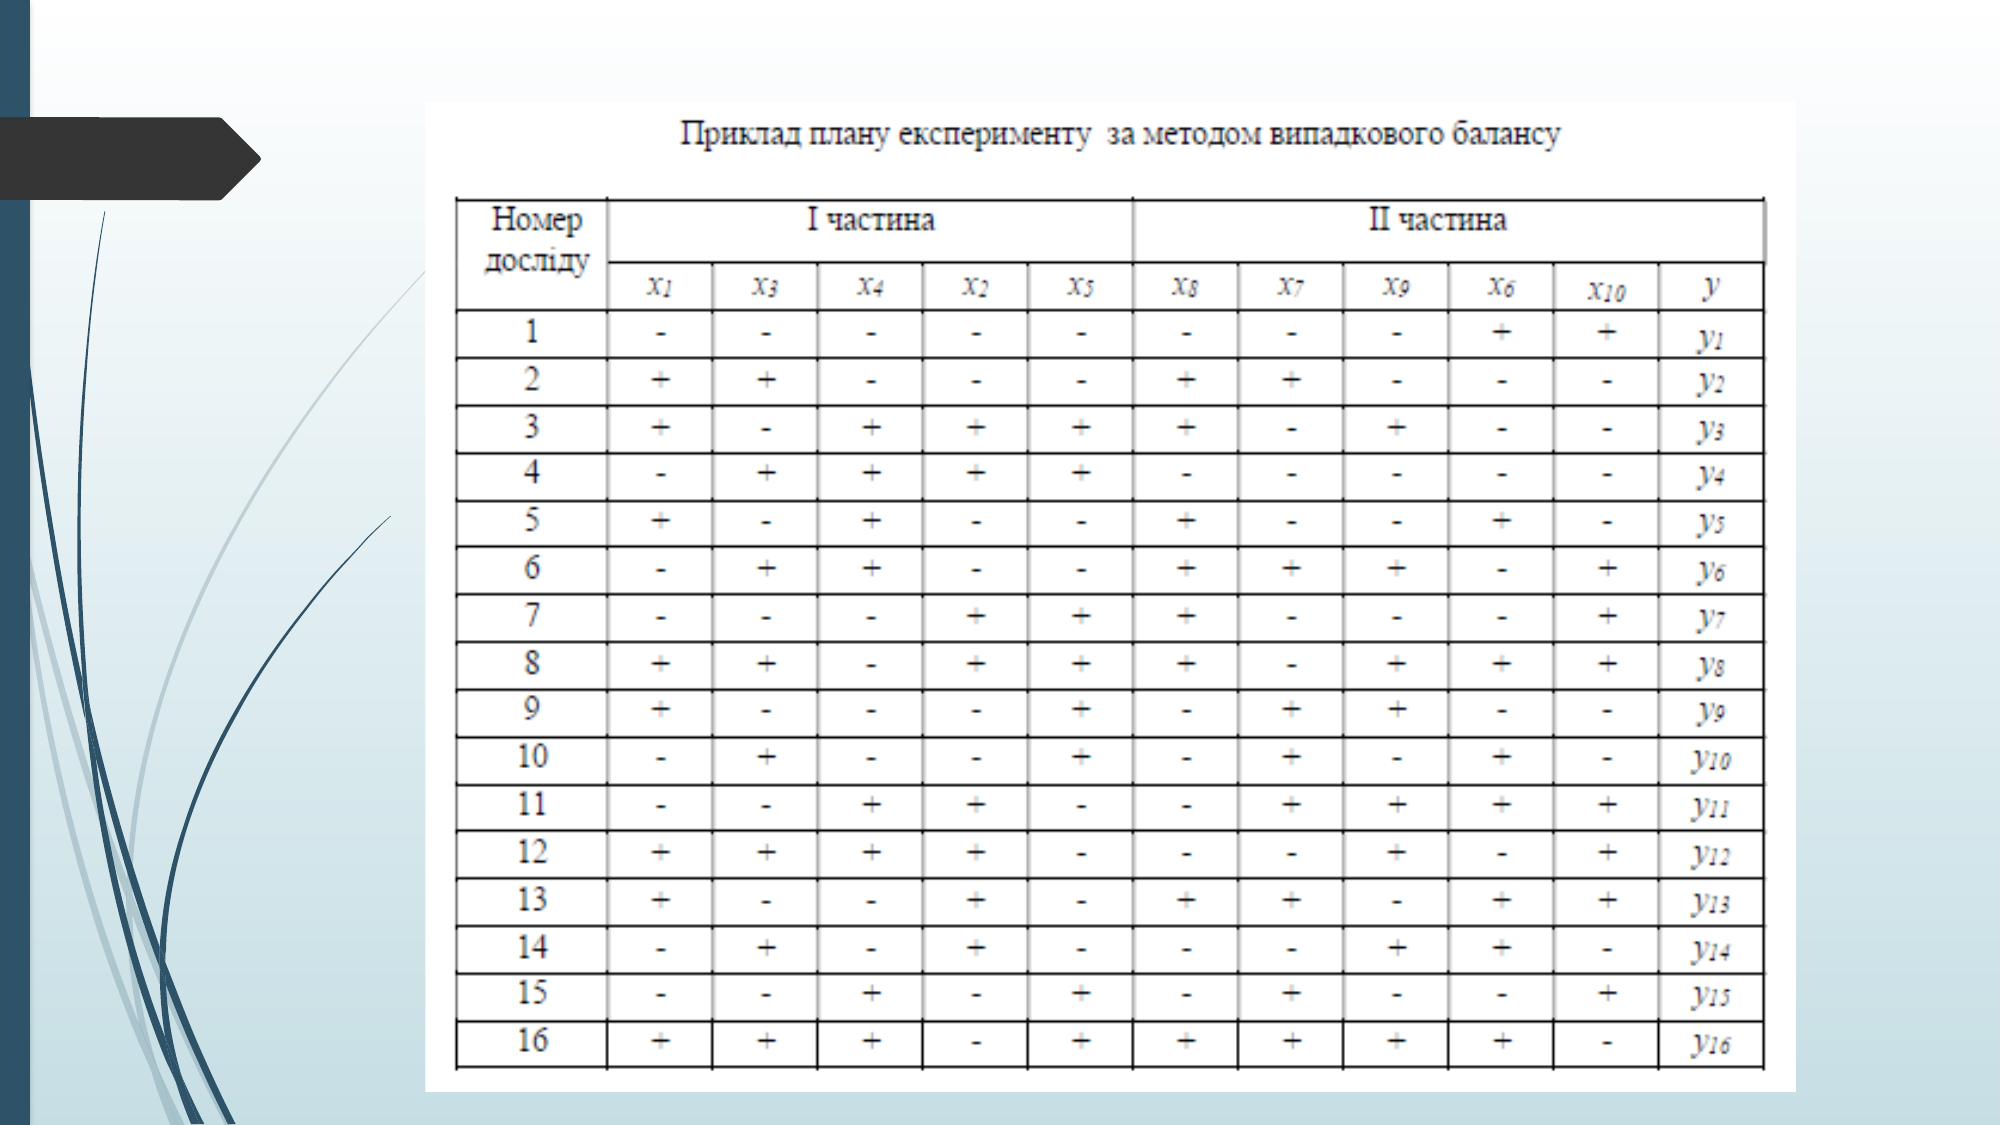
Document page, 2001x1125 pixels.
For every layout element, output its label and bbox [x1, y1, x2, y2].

list [425, 102, 1797, 1093]
